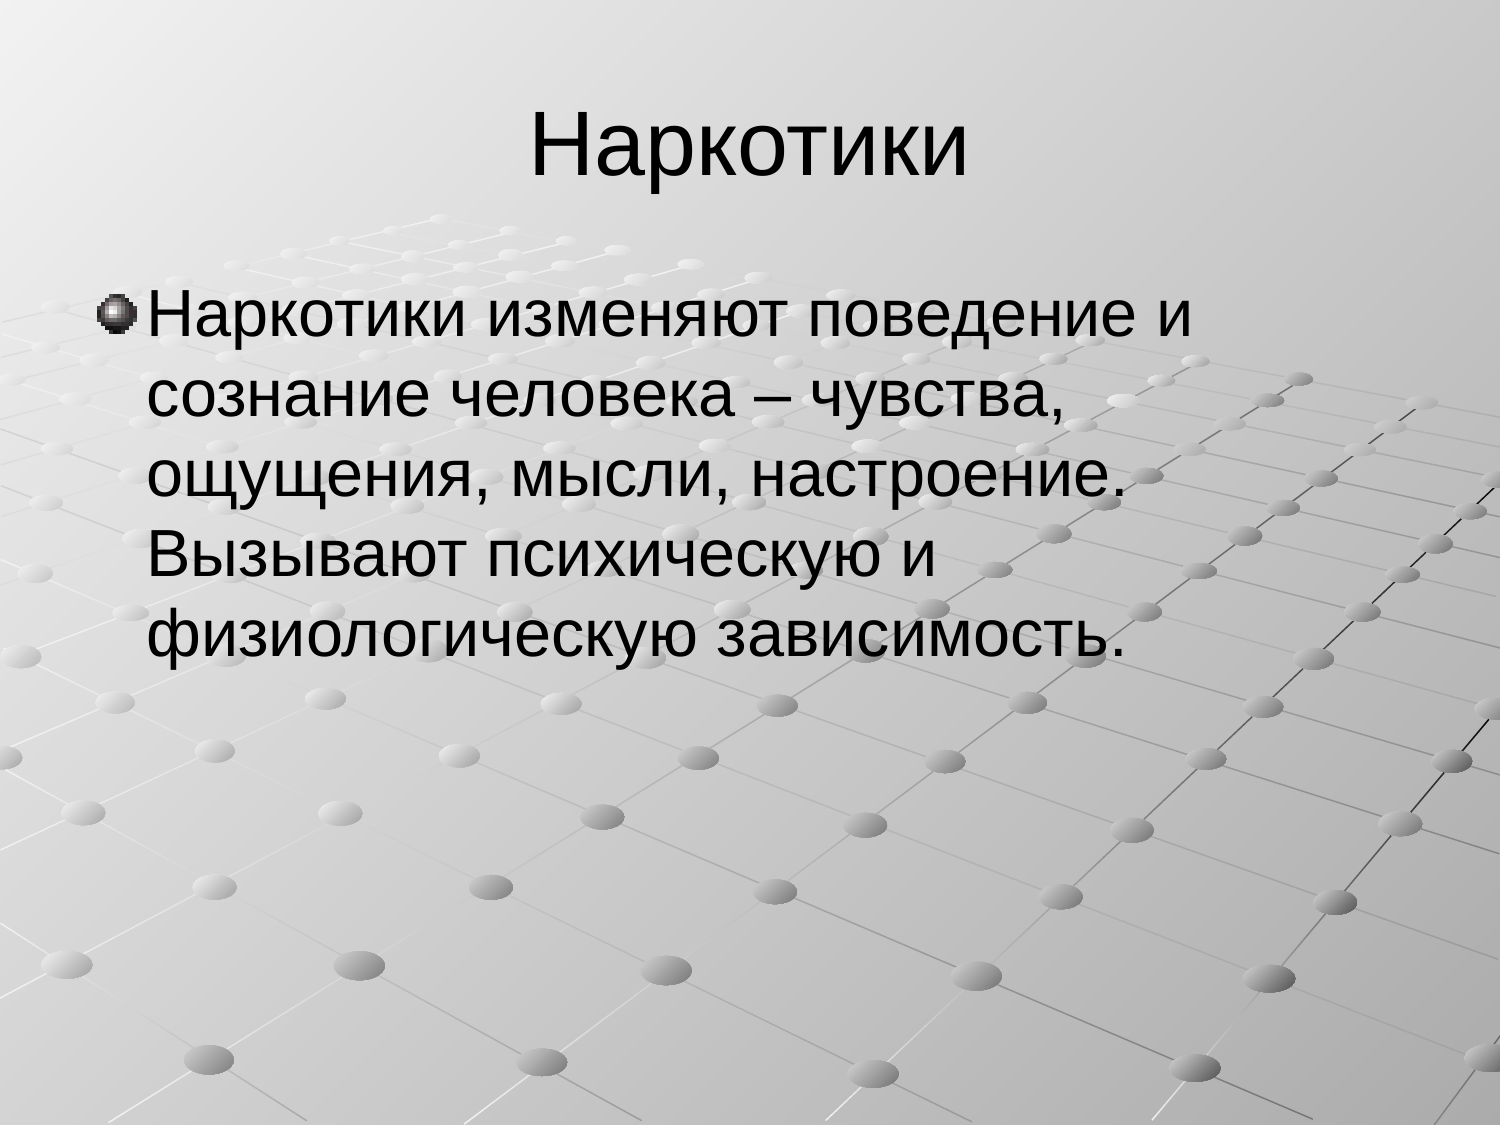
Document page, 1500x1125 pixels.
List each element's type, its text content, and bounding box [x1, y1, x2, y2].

list Наркотики изменяют поведение и сознание человека – чувства, ощущения, мысли, настроение. Вызывают психическую и физиологическую зависимость. [75, 262, 1425, 1007]
picture [90, 286, 137, 334]
title Наркотики [75, 45, 1425, 233]
